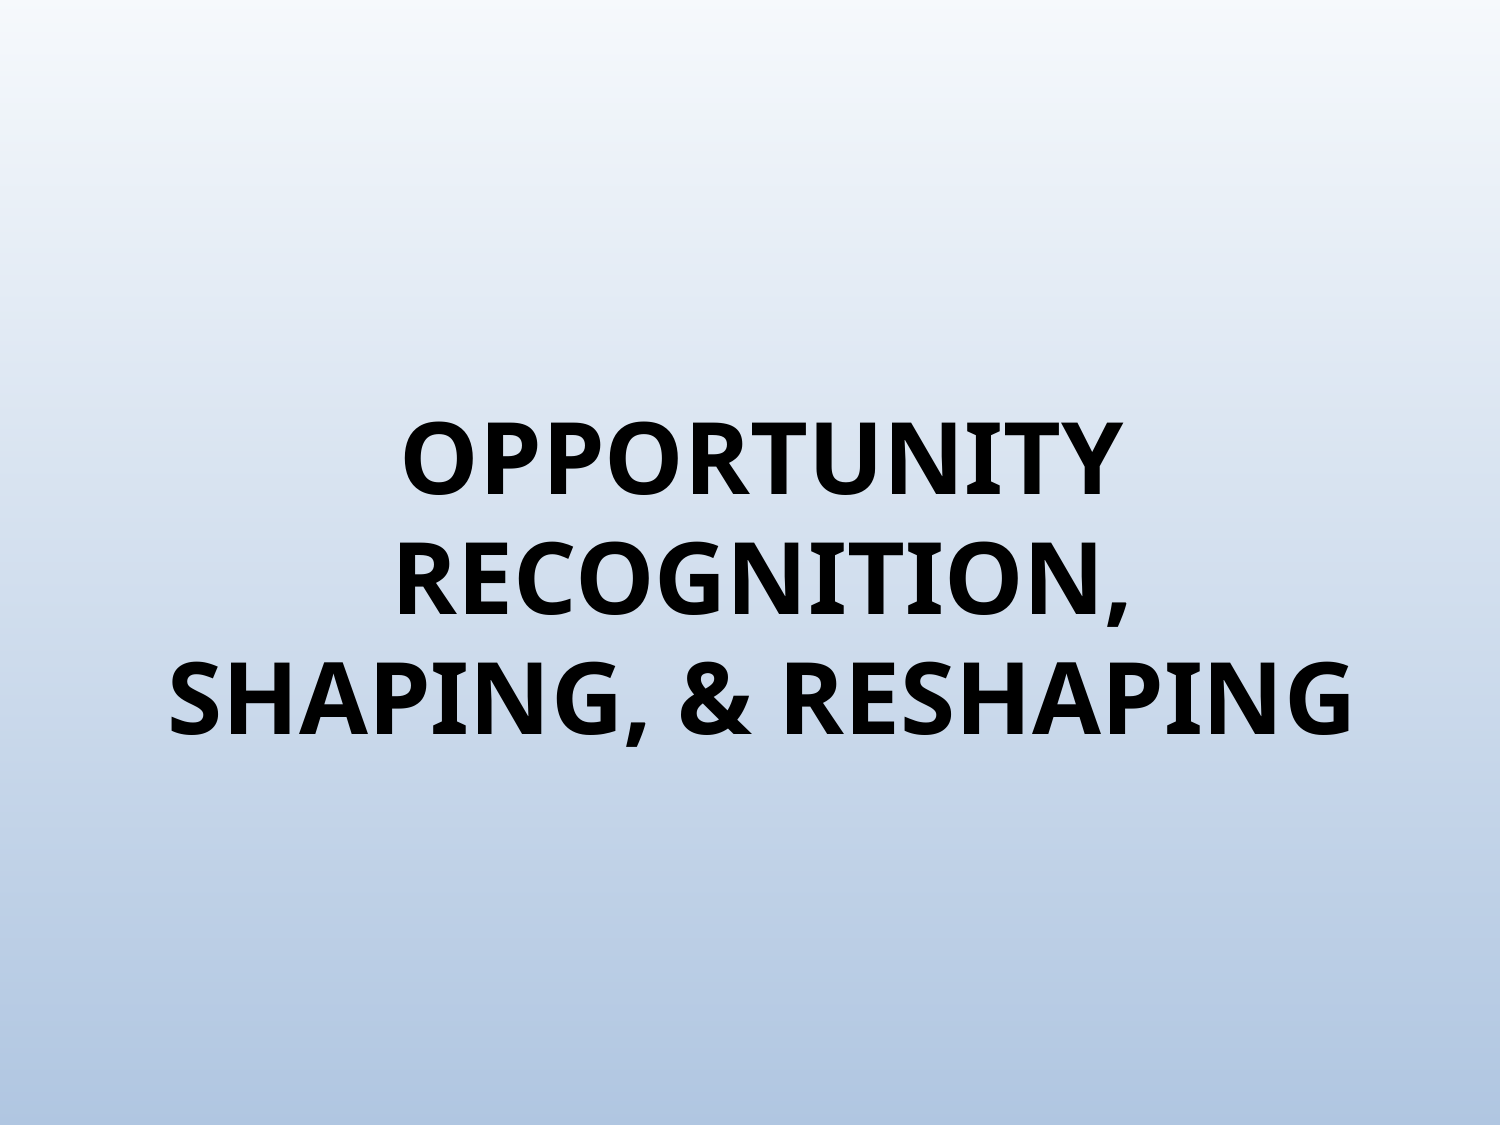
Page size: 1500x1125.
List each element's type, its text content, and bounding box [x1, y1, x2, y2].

text_box OPPORTUNITY RECOGNITION, SHAPING, & RESHAPING [124, 387, 1400, 763]
